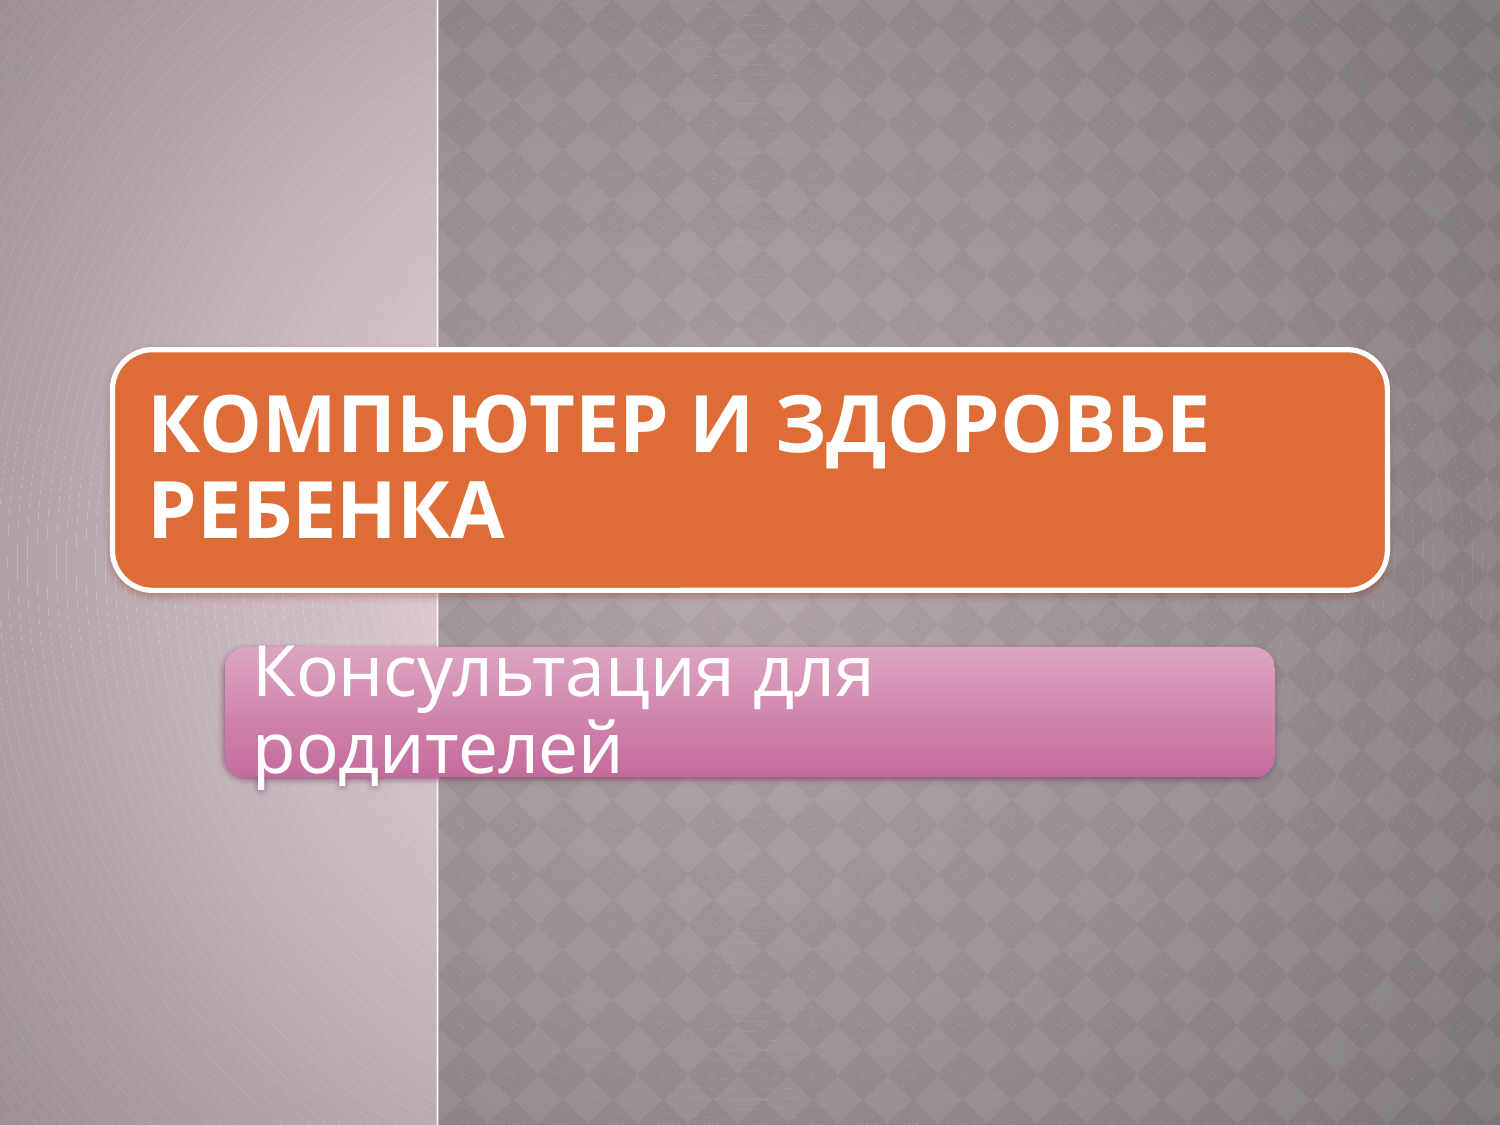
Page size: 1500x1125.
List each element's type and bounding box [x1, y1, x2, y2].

text_box [224, 636, 1276, 788]
text_box [111, 349, 1388, 591]
